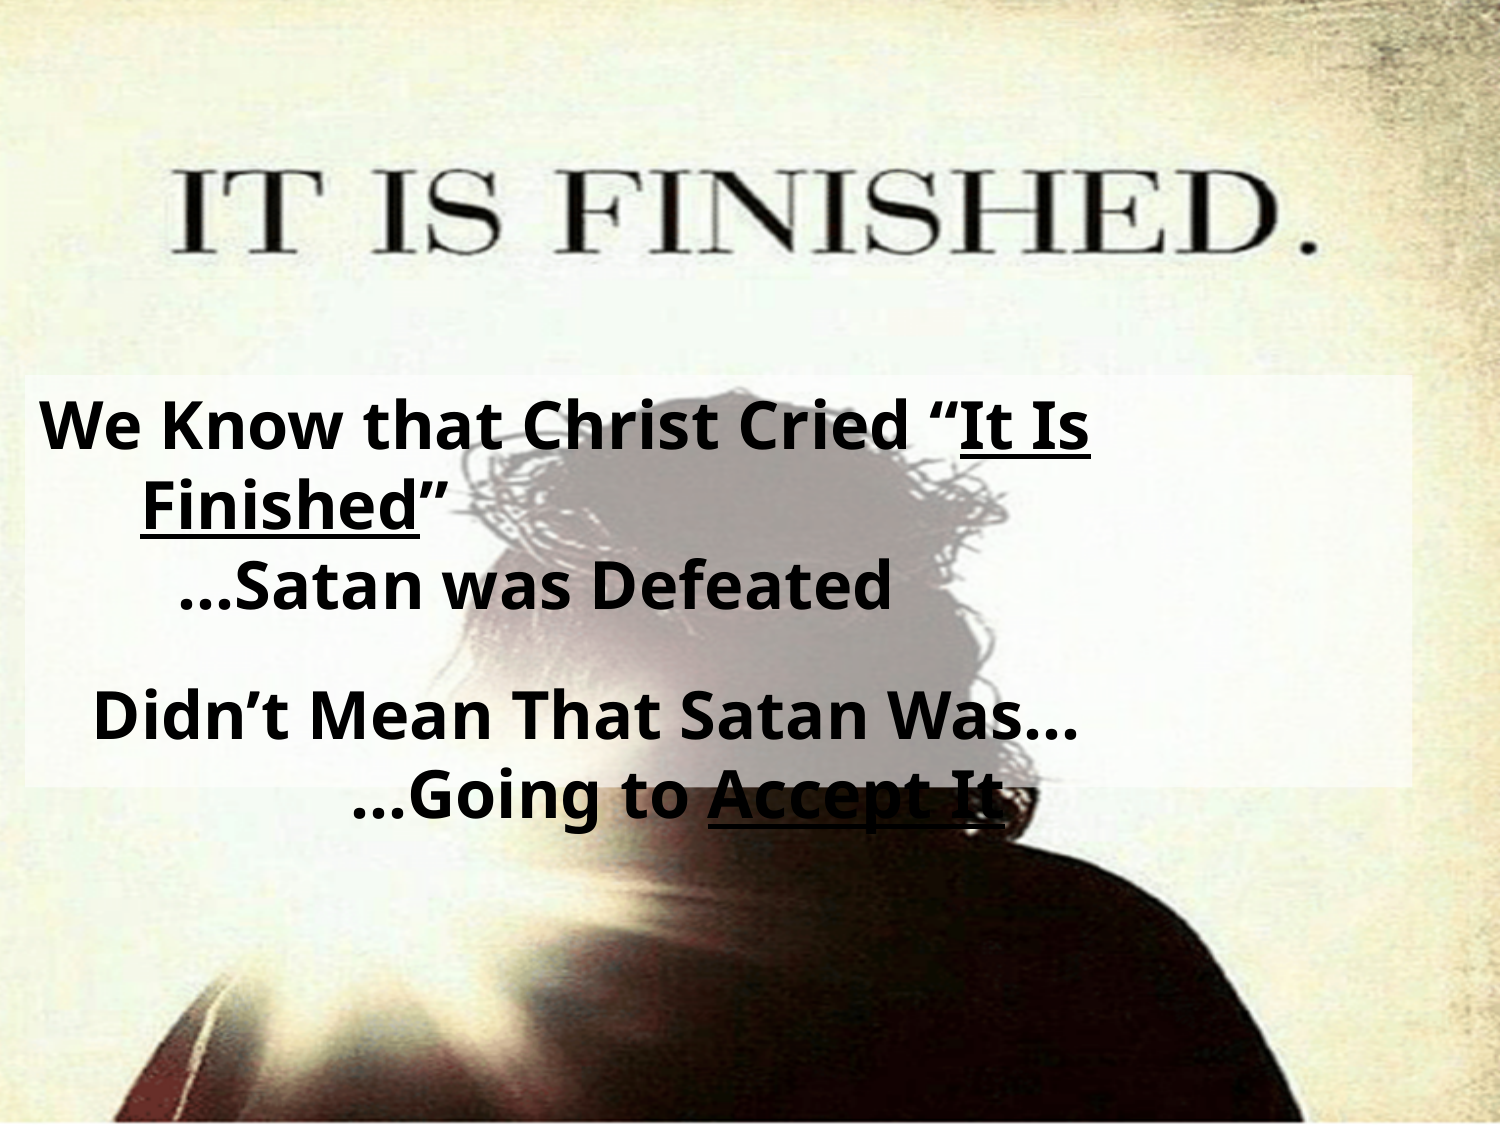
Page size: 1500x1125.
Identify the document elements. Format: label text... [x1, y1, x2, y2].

list We Know that Christ Cried “It Is Finished” …Satan was Defeated Didn’t Mean That Satan Was… …Going to Accept It [24, 374, 1413, 788]
picture [0, 0, 1500, 1125]
